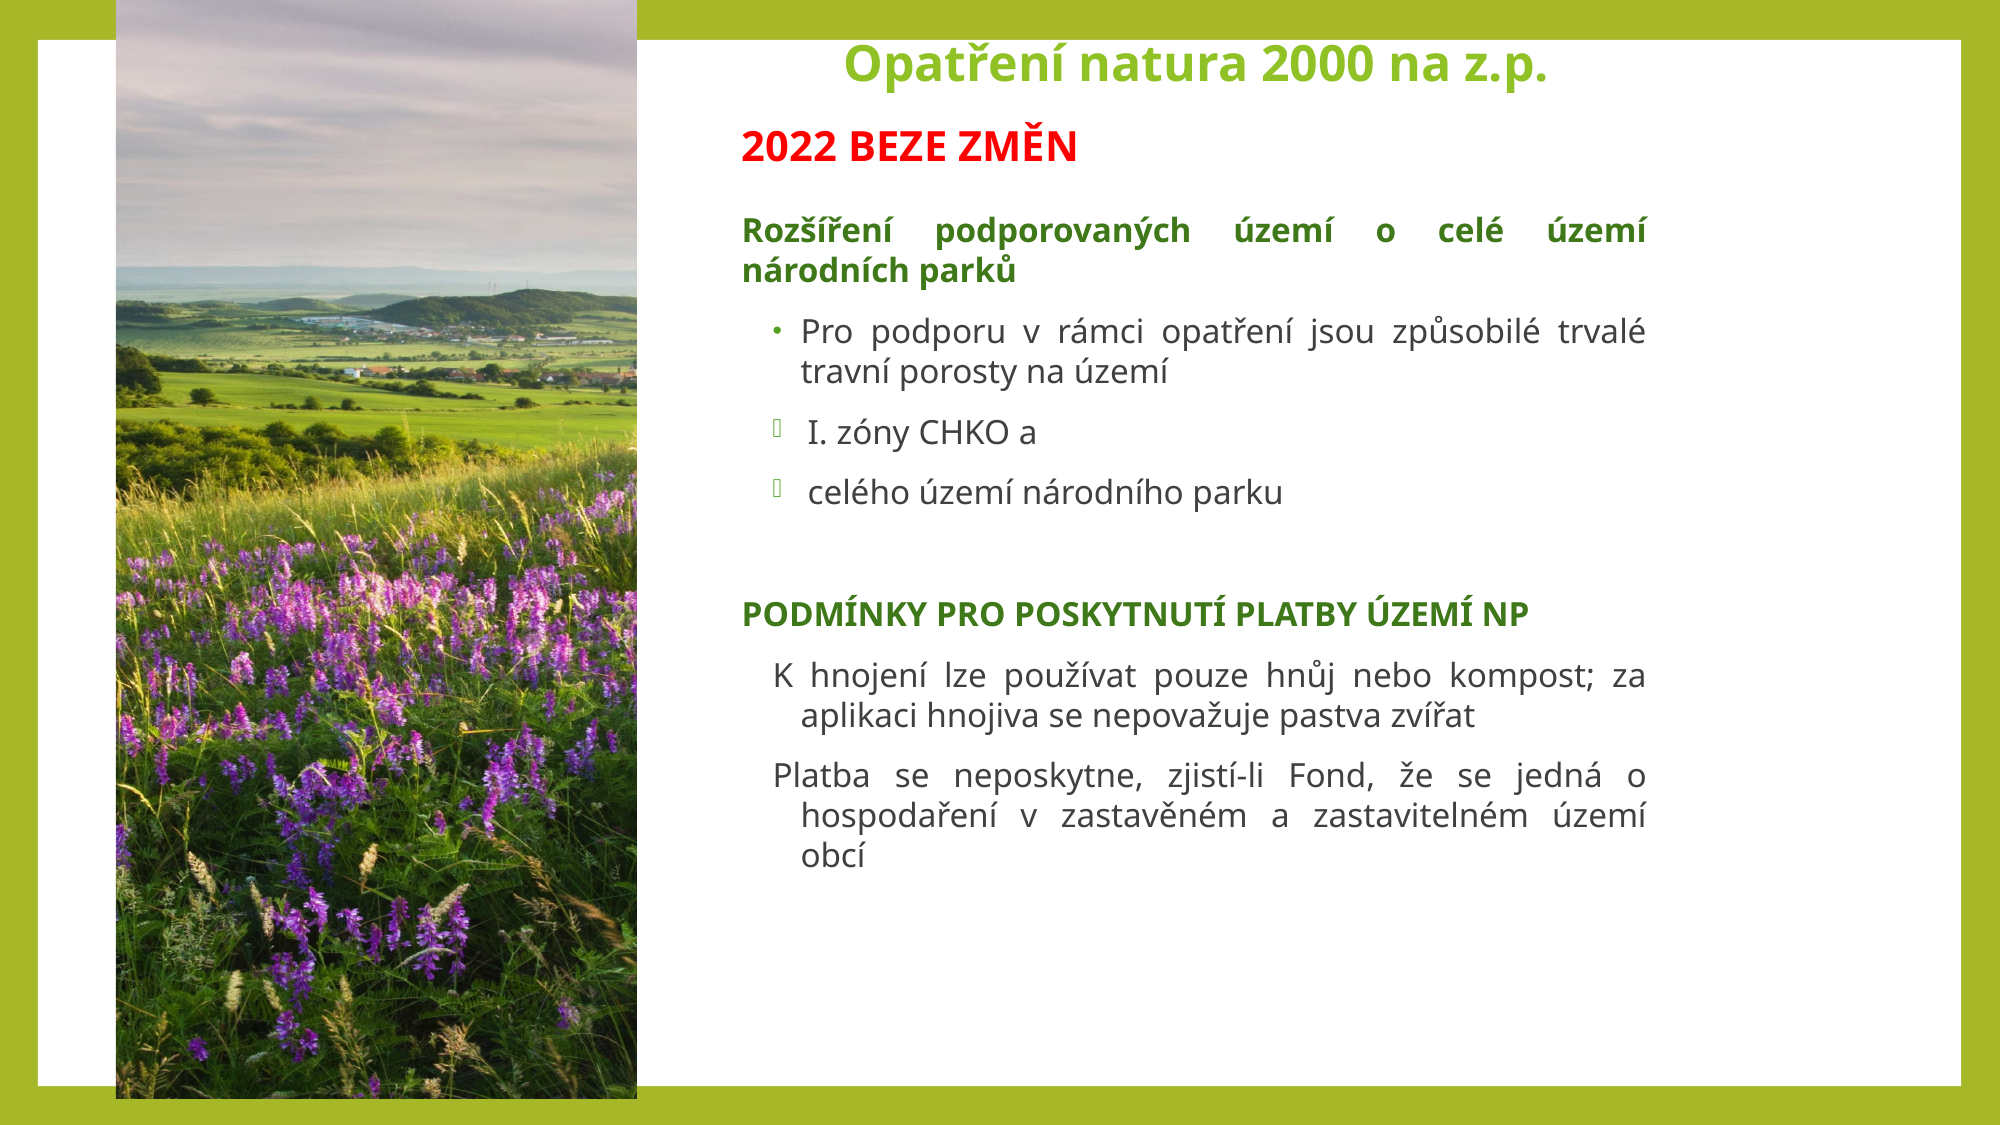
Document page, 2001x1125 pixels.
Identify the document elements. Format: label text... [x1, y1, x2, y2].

text_box 2022 BEZE ZMĚN Rozšíření podporovaných území o celé území národních parků Pro podporu v rámci opatření jsou způsobilé trvalé travní porosty na území I. zóny CHKO a celého území národního parku Podmínky pro poskytnutí platby území NP K hnojení lze používat pouze hnůj nebo kompost; za aplikaci hnojiva se nepovažuje pastva zvířat Platba se neposkytne, zjistí-li Fond, že se jedná o hospodaření v zastavěném a zastavitelném území obcí [726, 112, 1663, 1099]
text_box [115, 0, 637, 1099]
text_box Opatření natura 2000 na z.p. [728, 0, 1665, 99]
picture [277, 37, 638, 1088]
